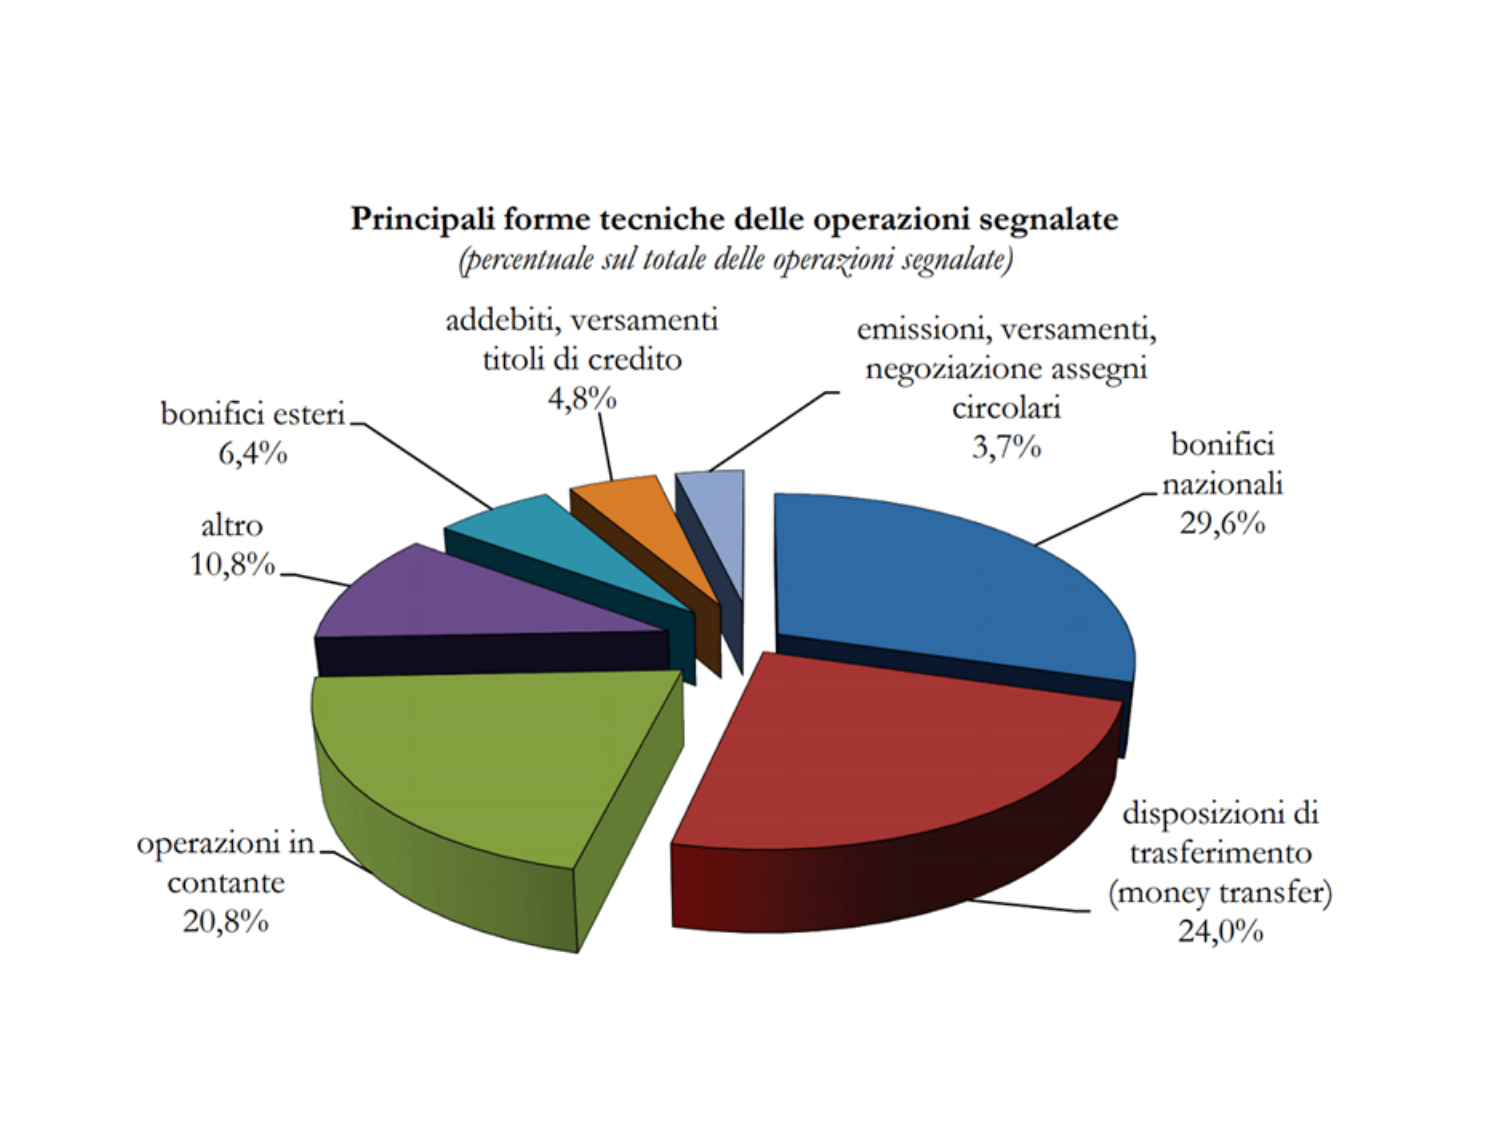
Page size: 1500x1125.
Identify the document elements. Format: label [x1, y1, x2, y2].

list [111, 172, 1373, 1000]
